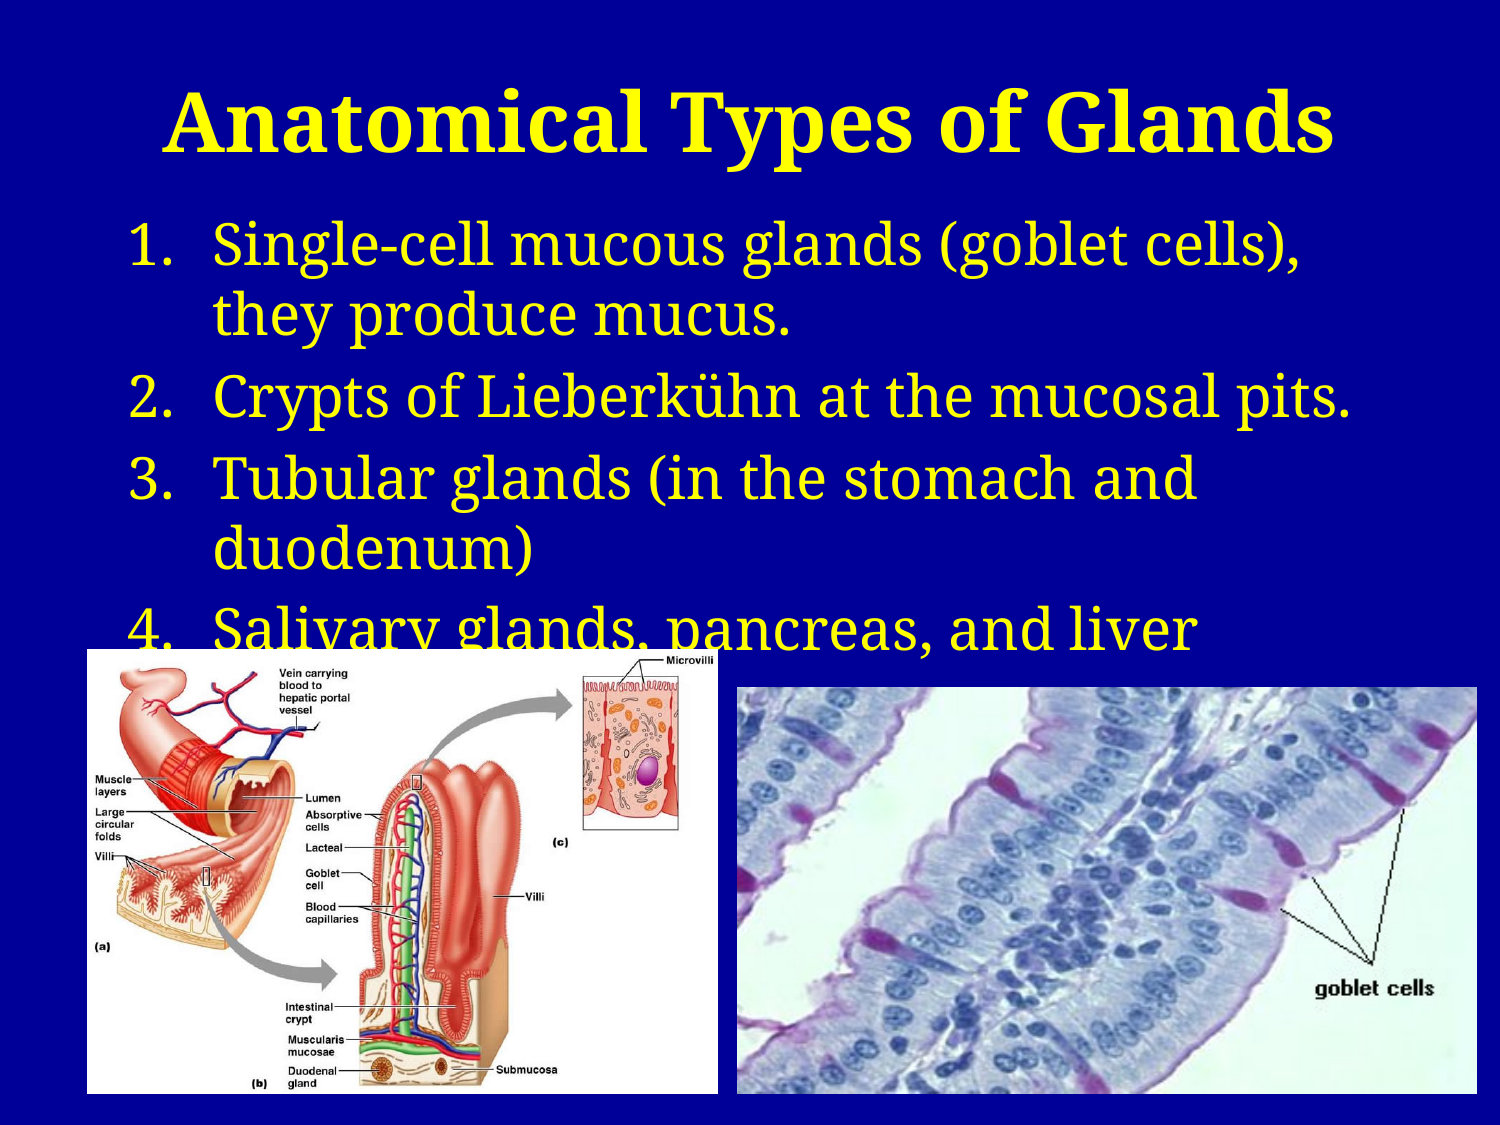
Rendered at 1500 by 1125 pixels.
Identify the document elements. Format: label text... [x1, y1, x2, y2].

picture [87, 649, 719, 1094]
list Single-cell mucous glands (goblet cells), they produce mucus. Crypts of Lieberkühn at the mucosal pits. Tubular glands (in the stomach and duodenum) Salivary glands, pancreas, and liver [112, 199, 1388, 663]
picture [737, 687, 1477, 1094]
title Anatomical Types of Glands [112, 24, 1388, 199]
